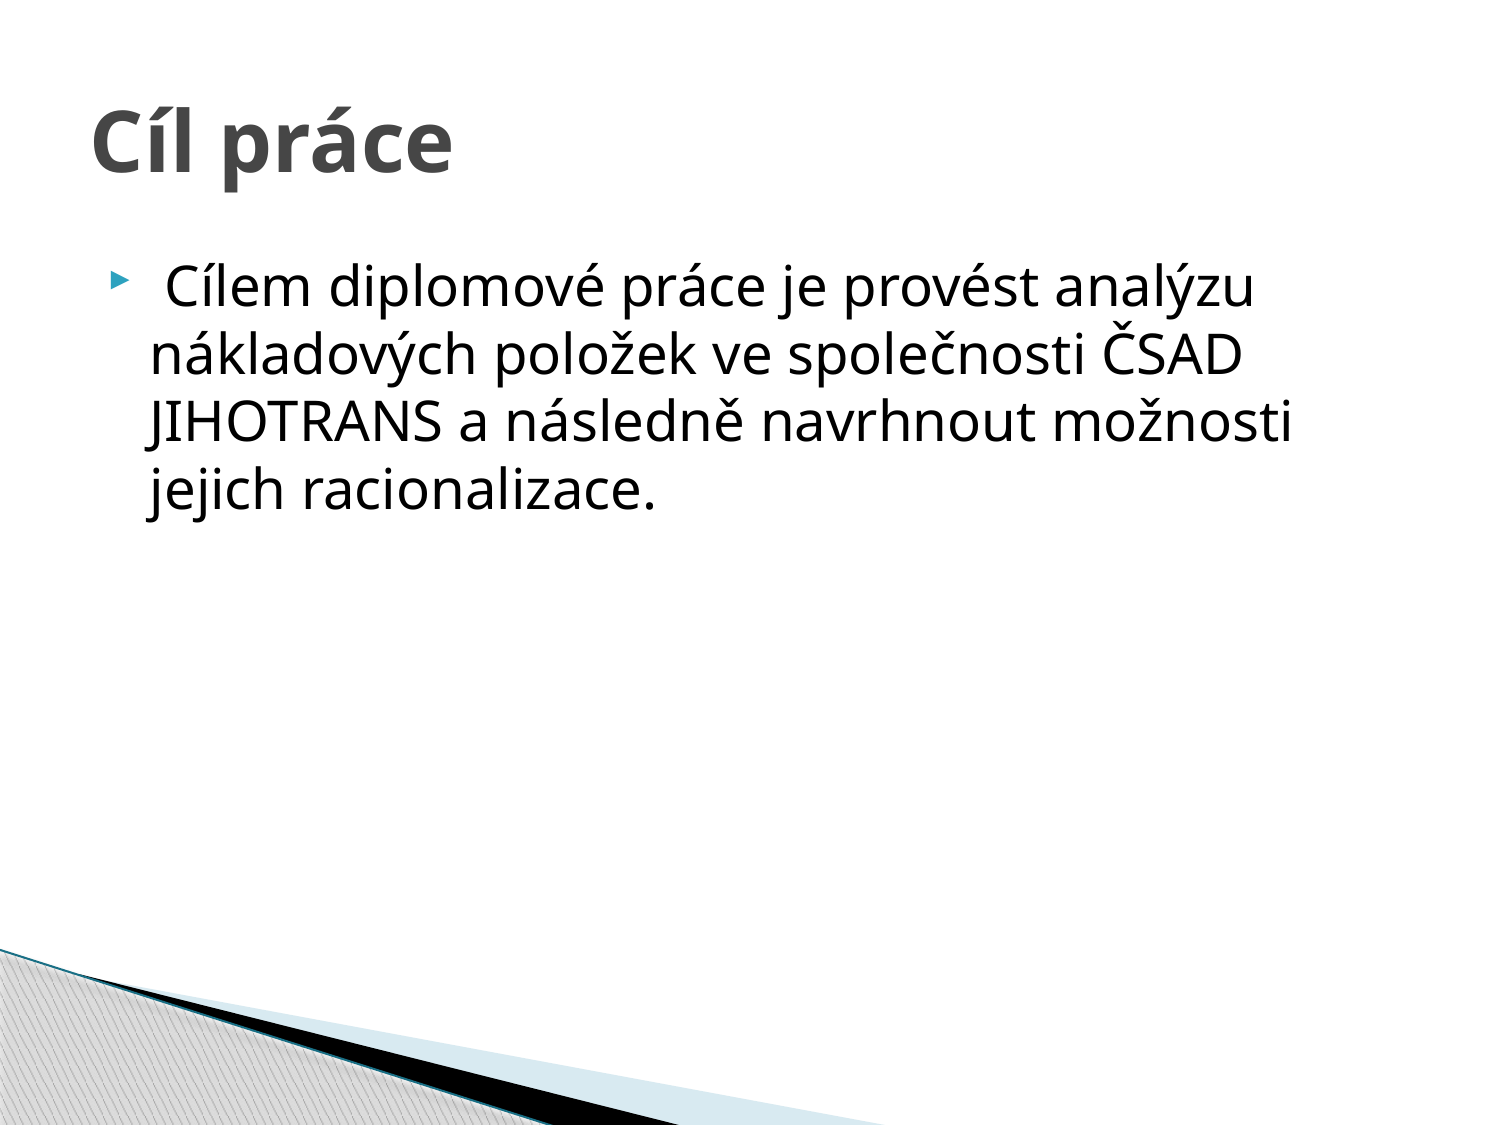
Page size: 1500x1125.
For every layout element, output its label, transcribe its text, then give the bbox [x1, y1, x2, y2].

title Cíl práce [75, 45, 1425, 233]
list Cílem diplomové práce je provést analýzu nákladových položek ve společnosti ČSAD JIHOTRANS a následně navrhnout možnosti jejich racionalizace. [75, 243, 1425, 986]
